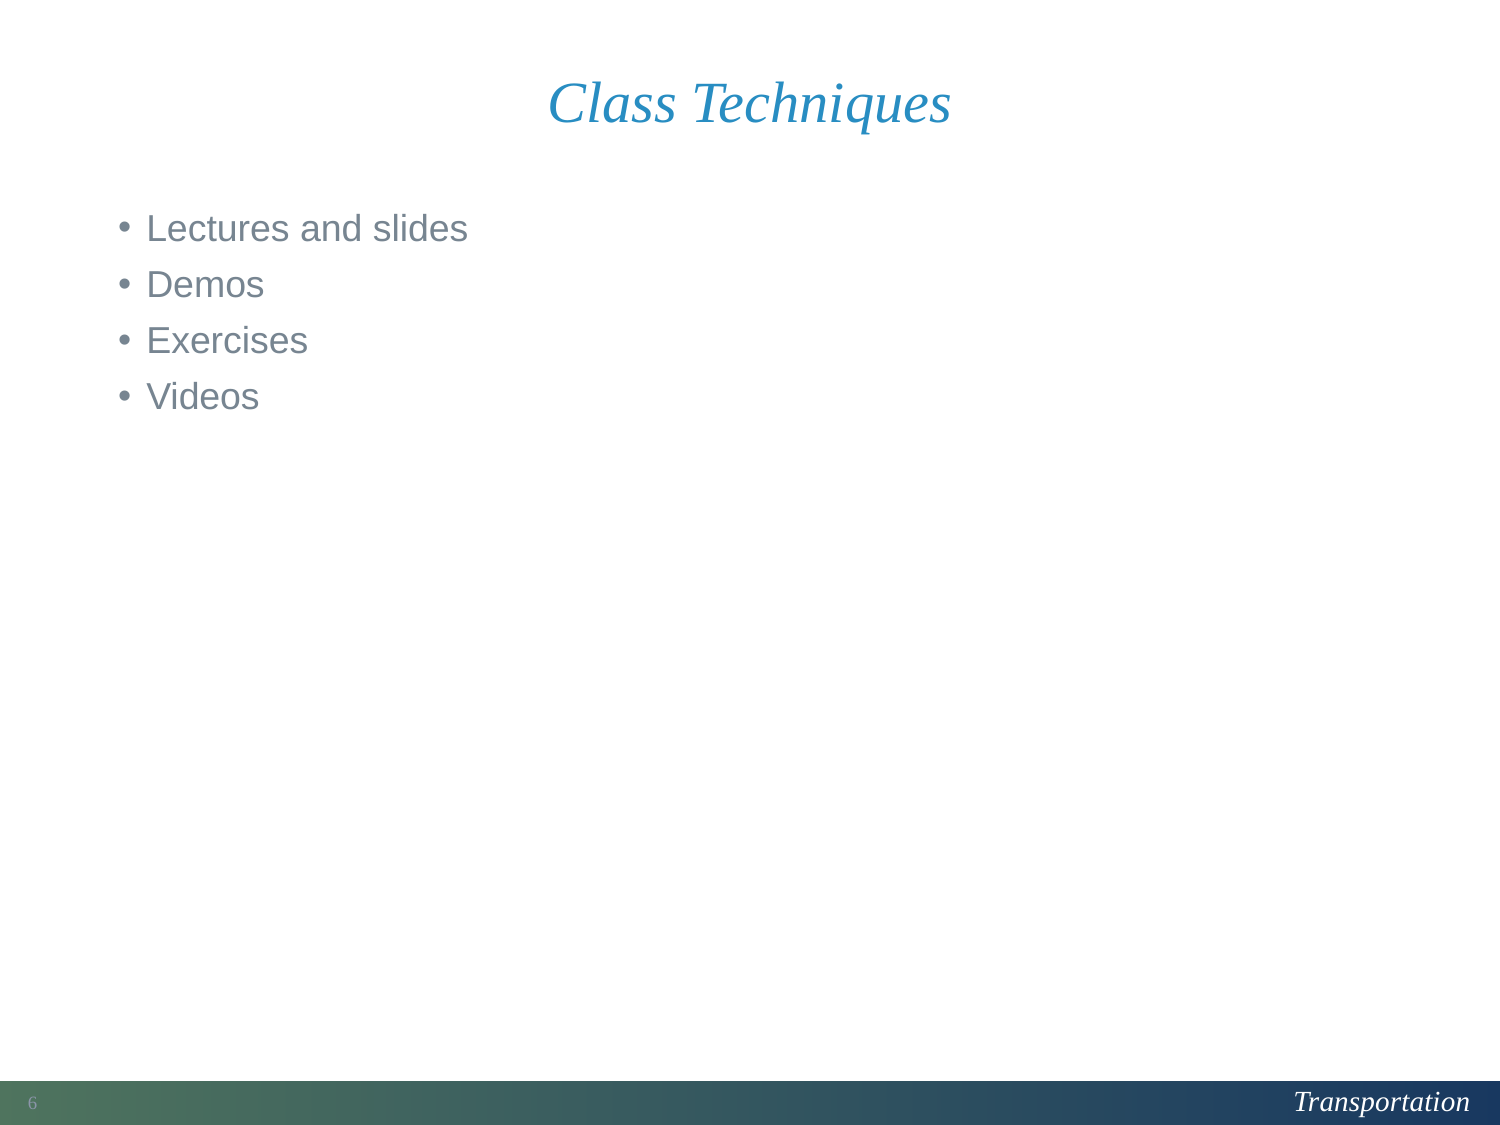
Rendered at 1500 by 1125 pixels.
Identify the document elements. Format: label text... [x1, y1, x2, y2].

slide_number 6 [12, 1091, 351, 1114]
list Lectures and slides Demos Exercises Videos [103, 201, 1397, 1025]
title Class Techniques [103, 16, 1397, 191]
